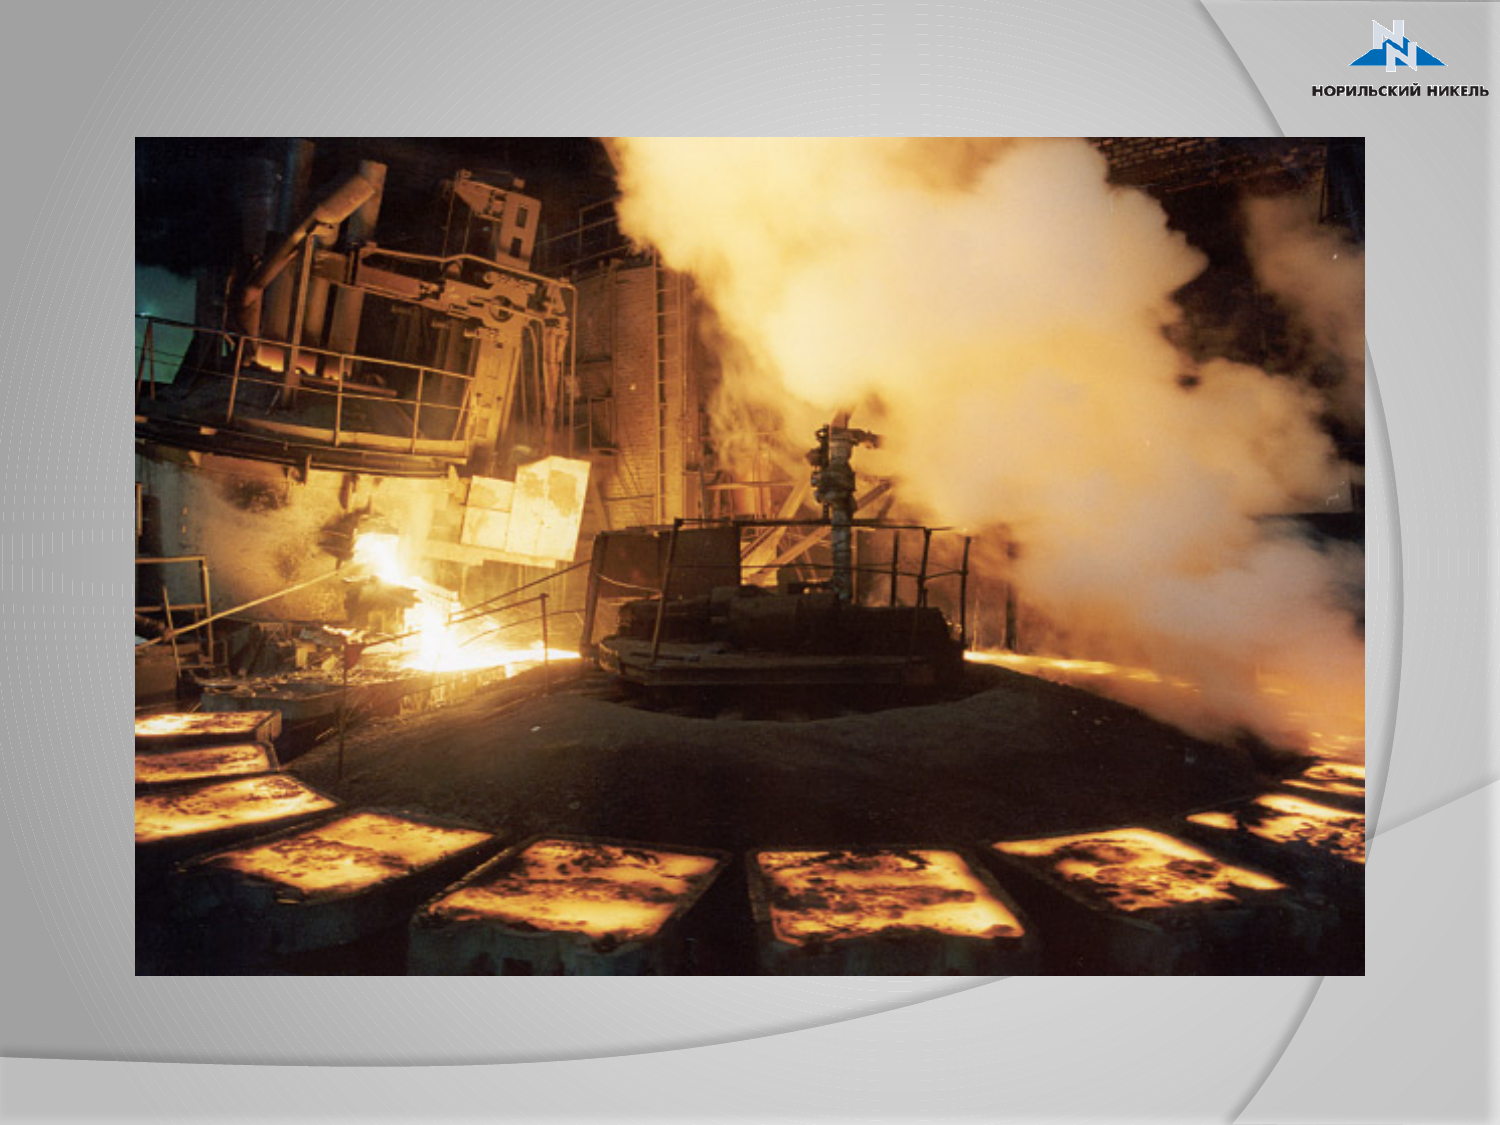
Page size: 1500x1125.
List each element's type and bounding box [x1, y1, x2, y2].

picture [1312, 18, 1490, 97]
list [134, 136, 1365, 977]
